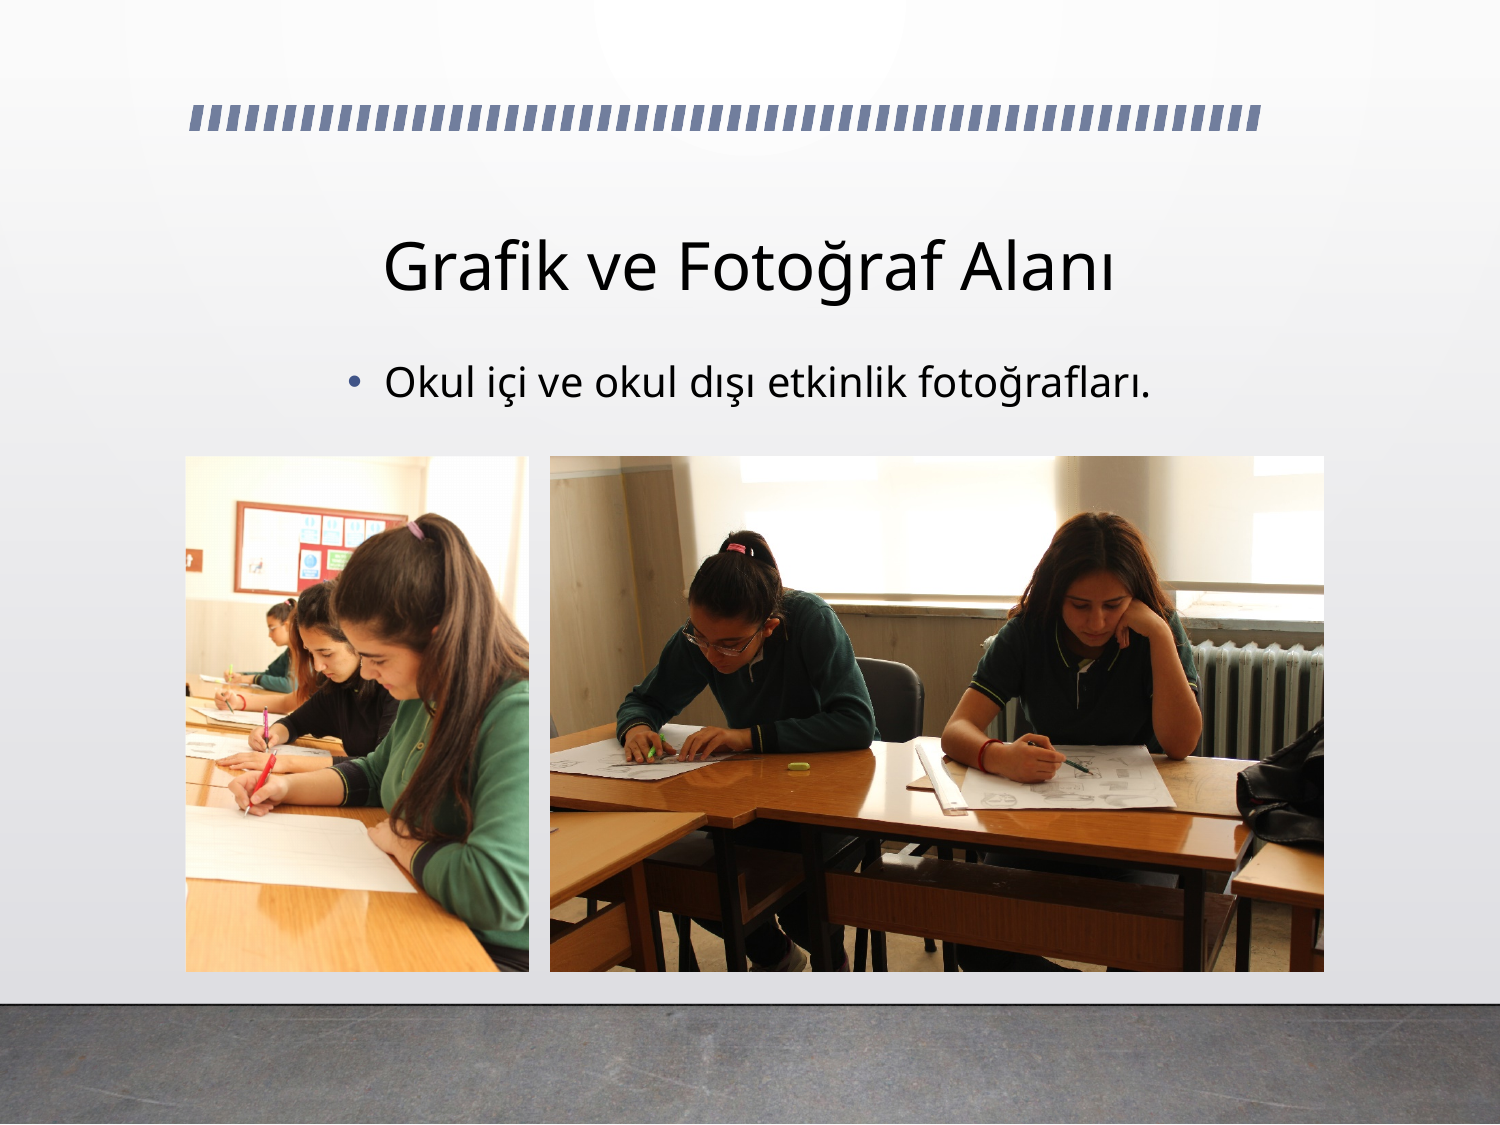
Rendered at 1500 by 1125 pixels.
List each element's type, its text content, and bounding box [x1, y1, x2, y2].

picture [99, 455, 1324, 973]
title Grafik ve Fotoğraf Alanı [211, 224, 1289, 338]
picture [0, 1004, 1500, 1124]
list Okul içi ve okul dışı etkinlik fotoğrafları. [211, 338, 1289, 541]
